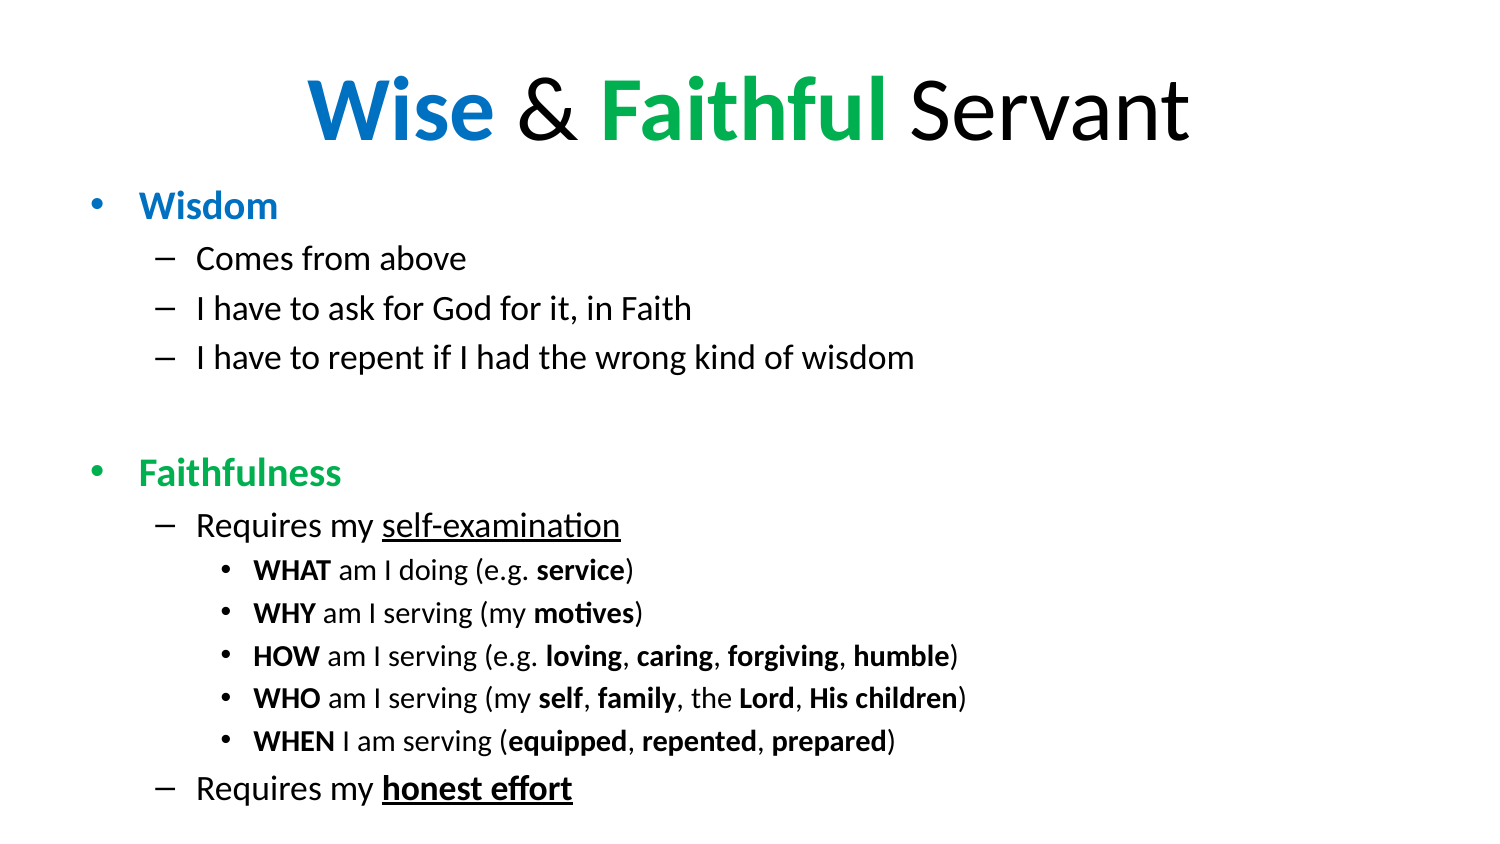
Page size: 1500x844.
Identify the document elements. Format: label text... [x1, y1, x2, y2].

title Wise & Faithful Servant [75, 33, 1425, 171]
list Wisdom Comes from above I have to ask for God for it, in Faith I have to repent if I had the wrong kind of wisdom Faithfulness Requires my self-examination WHAT am I doing (e.g. service) WHY am I serving (my motives) HOW am I serving (e.g. loving, caring, forgiving, humble) WHO am I serving (my self, family, the Lord, His children) WHEN I am serving (equipped, repented, prepared) Requires my honest effort [75, 171, 1425, 819]
